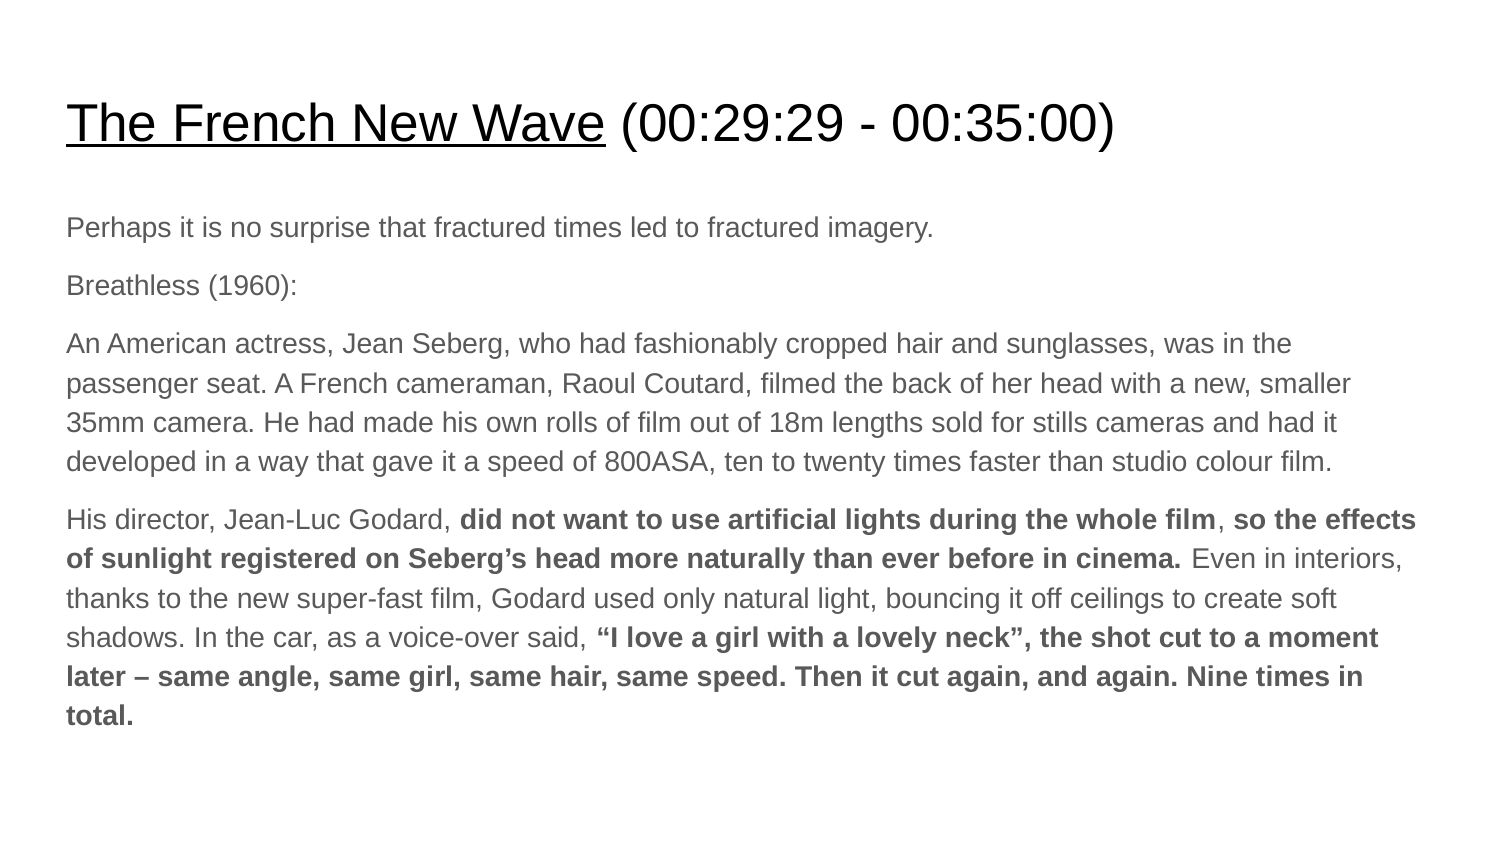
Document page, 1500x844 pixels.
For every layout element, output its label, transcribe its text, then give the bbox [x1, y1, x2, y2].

list Perhaps it is no surprise that fractured times led to fractured imagery. Breathless (1960): An American actress, Jean Seberg, who had fashionably cropped hair and sunglasses, was in the passenger seat. A French cameraman, Raoul Coutard, filmed the back of her head with a new, smaller 35mm camera. He had made his own rolls of film out of 18m lengths sold for stills cameras and had it developed in a way that gave it a speed of 800ASA, ten to twenty times faster than studio colour film. His director, Jean-Luc Godard, did not want to use artificial lights during the whole film, so the effects of sunlight registered on Seberg’s head more naturally than ever before in cinema. Even in interiors, thanks to the new super-fast film, Godard used only natural light, bouncing it off ceilings to create soft shadows. In the car, as a voice-over said, “I love a girl with a lovely neck”, the shot cut to a moment later – same angle, same girl, same hair, same speed. Then it cut again, and again. Nine times in total. [51, 189, 1449, 750]
title The French New Wave (00:29:29 - 00:35:00) [51, 72, 1449, 167]
